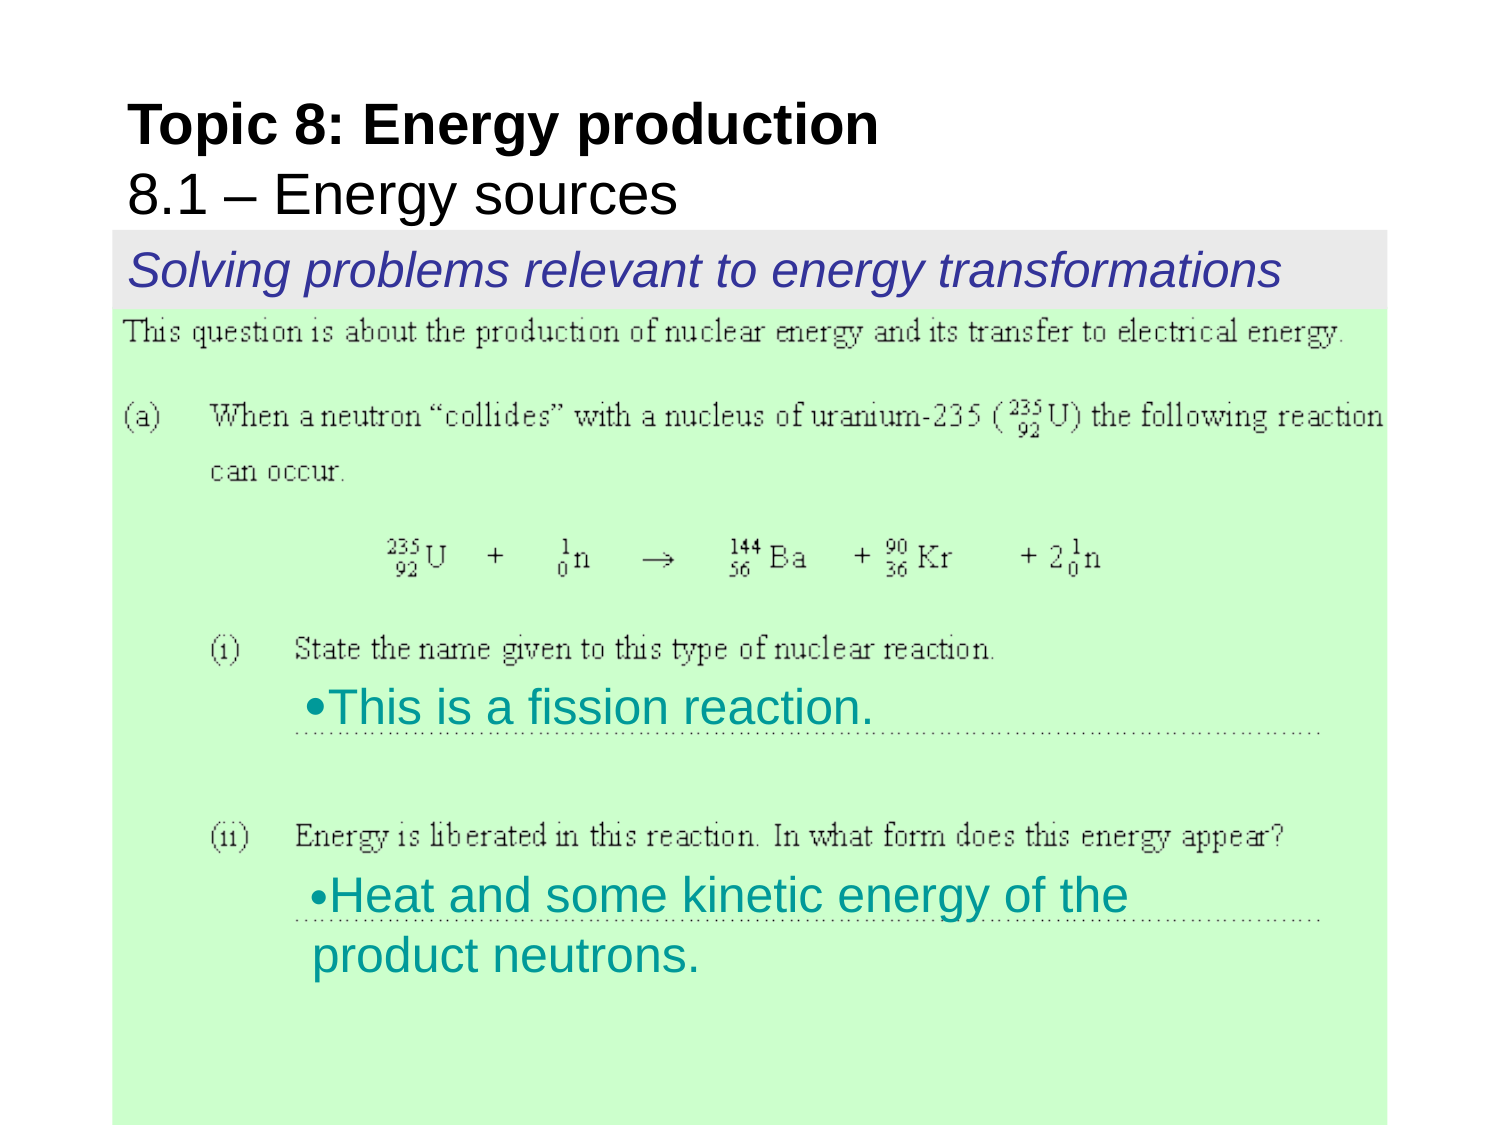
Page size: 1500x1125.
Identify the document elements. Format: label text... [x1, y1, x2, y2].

picture [120, 313, 1409, 936]
text_box Heat and some kinetic energy of the product neutrons. [297, 944, 1300, 990]
text_box [112, 310, 1388, 1125]
text_box Solving problems relevant to energy transformations [112, 229, 1388, 310]
title Topic 8: Energy production 8.1 – Energy sources [112, 87, 1388, 225]
